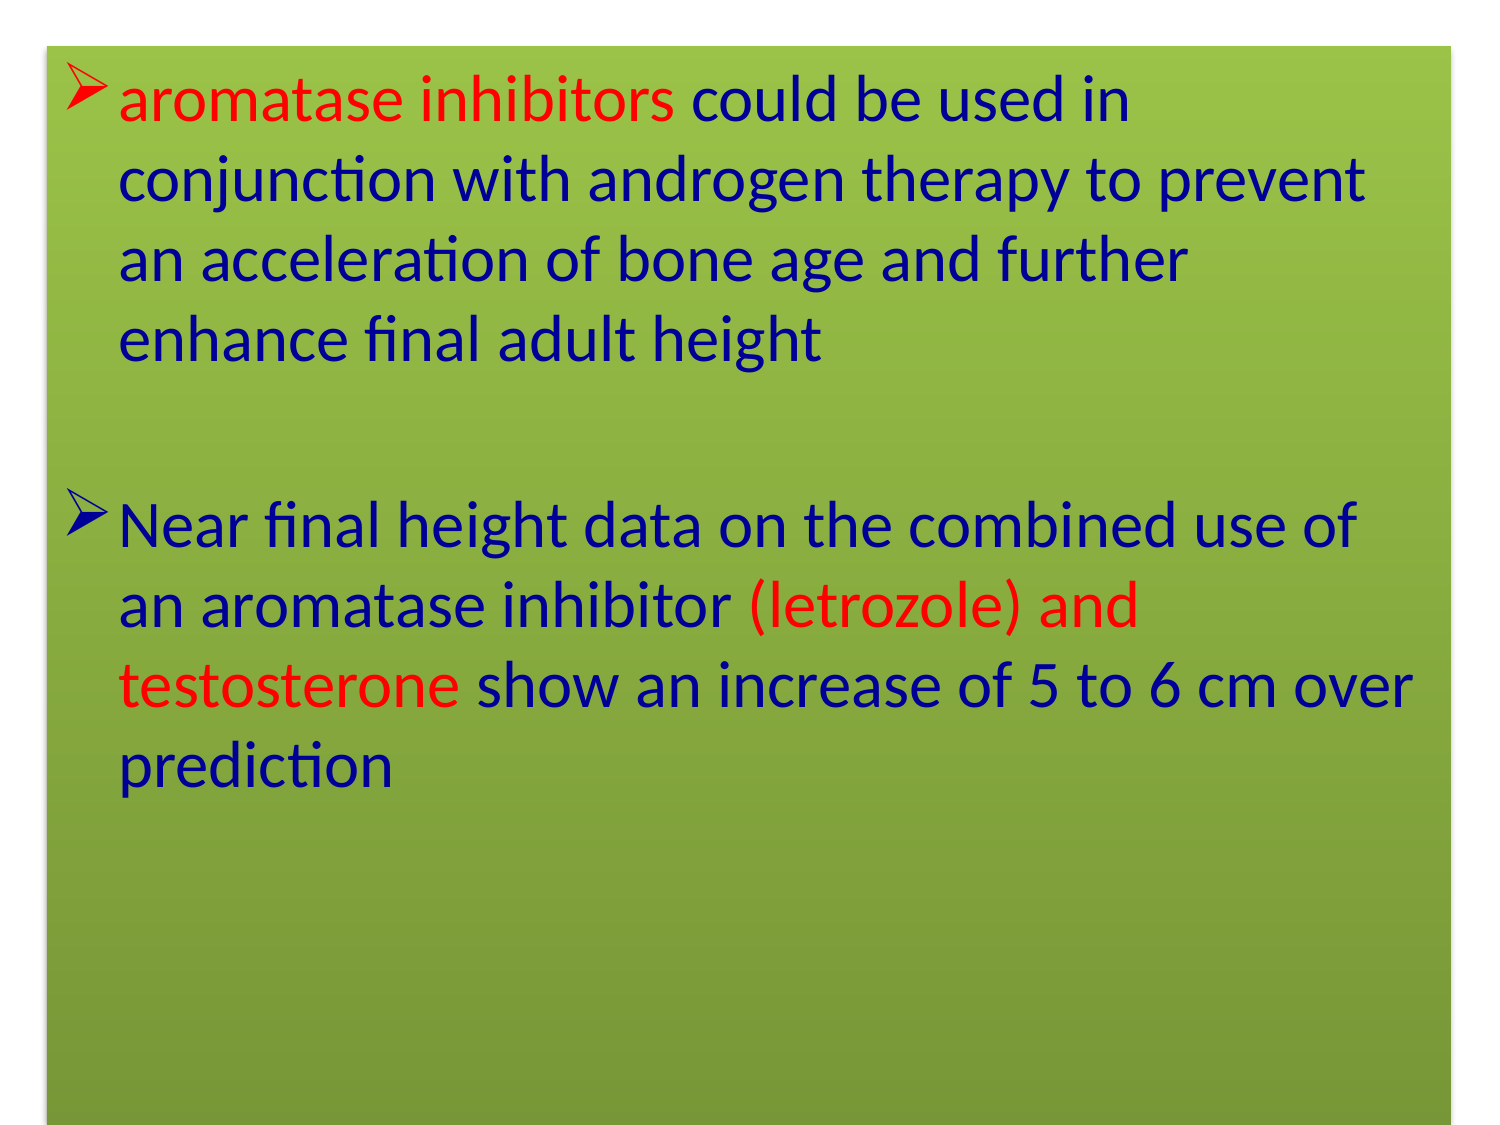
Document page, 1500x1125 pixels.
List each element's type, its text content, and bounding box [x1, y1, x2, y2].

list aromatase inhibitors could be used in conjunction with androgen therapy to prevent an acceleration of bone age and further enhance final adult height Near final height data on the combined use of an aromatase inhibitor (letrozole) and testosterone show an increase of 5 to 6 cm over prediction [46, 46, 1451, 1125]
